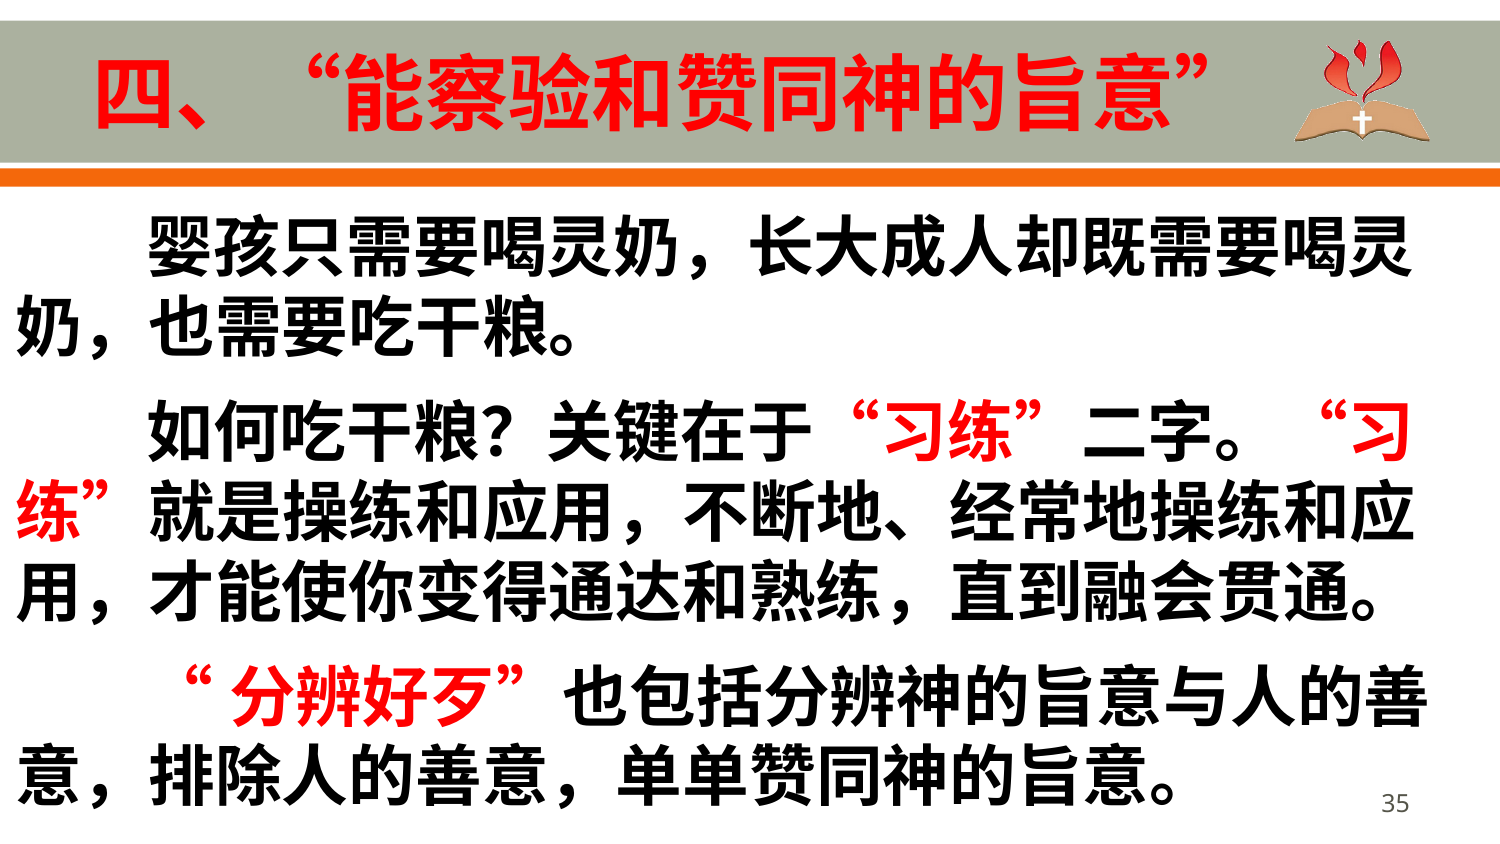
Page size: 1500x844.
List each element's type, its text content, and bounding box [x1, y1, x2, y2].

list 婴孩只需要喝灵奶，长大成人却既需要喝灵奶，也需要吃干粮。 如何吃干粮？关键在于“习练”二字。“习练”就是操练和应用，不断地、经常地操练和应用，才能使你变得通达和熟练，直到融会贯通。 “分辨好歹”也包括分辨神的旨意与人的善意，排除人的善意，单单赞同神的旨意。 [0, 196, 1500, 844]
slide_number 35 [1074, 782, 1425, 827]
title 四、“能察验和赞同神的旨意” [0, 22, 1350, 160]
picture [1350, 35, 1434, 144]
